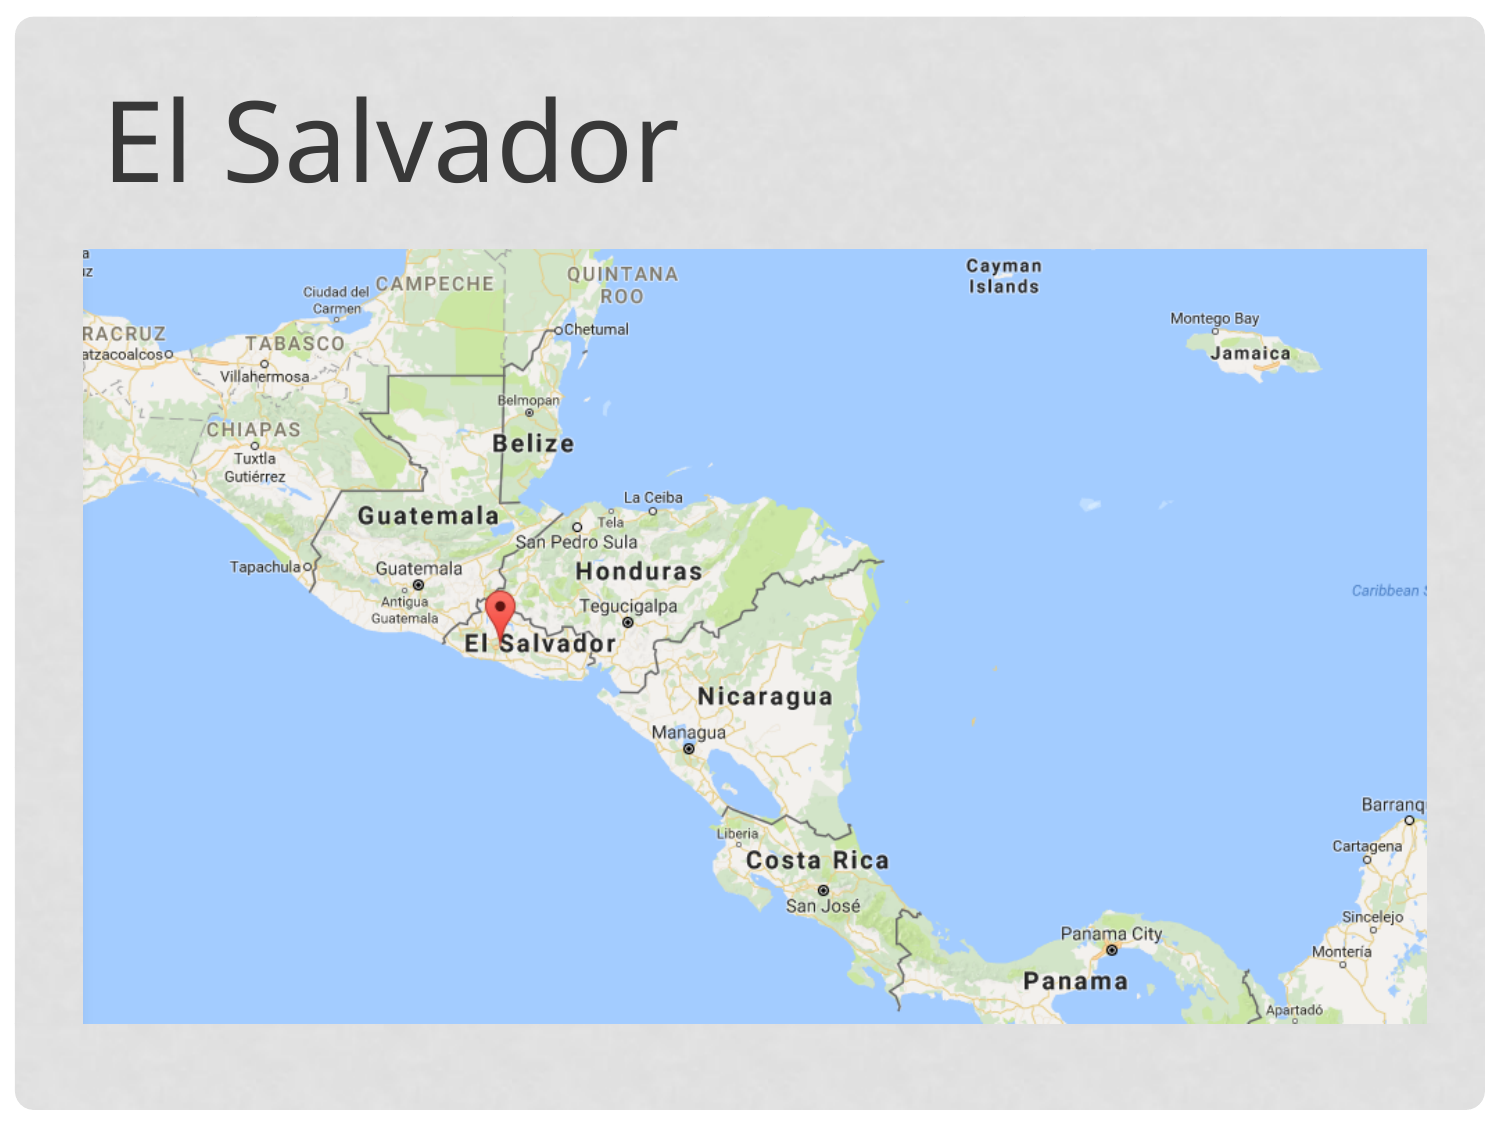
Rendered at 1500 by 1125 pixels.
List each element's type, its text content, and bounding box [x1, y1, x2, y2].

text_box El Salvador [87, 62, 811, 213]
picture [83, 249, 1427, 1024]
